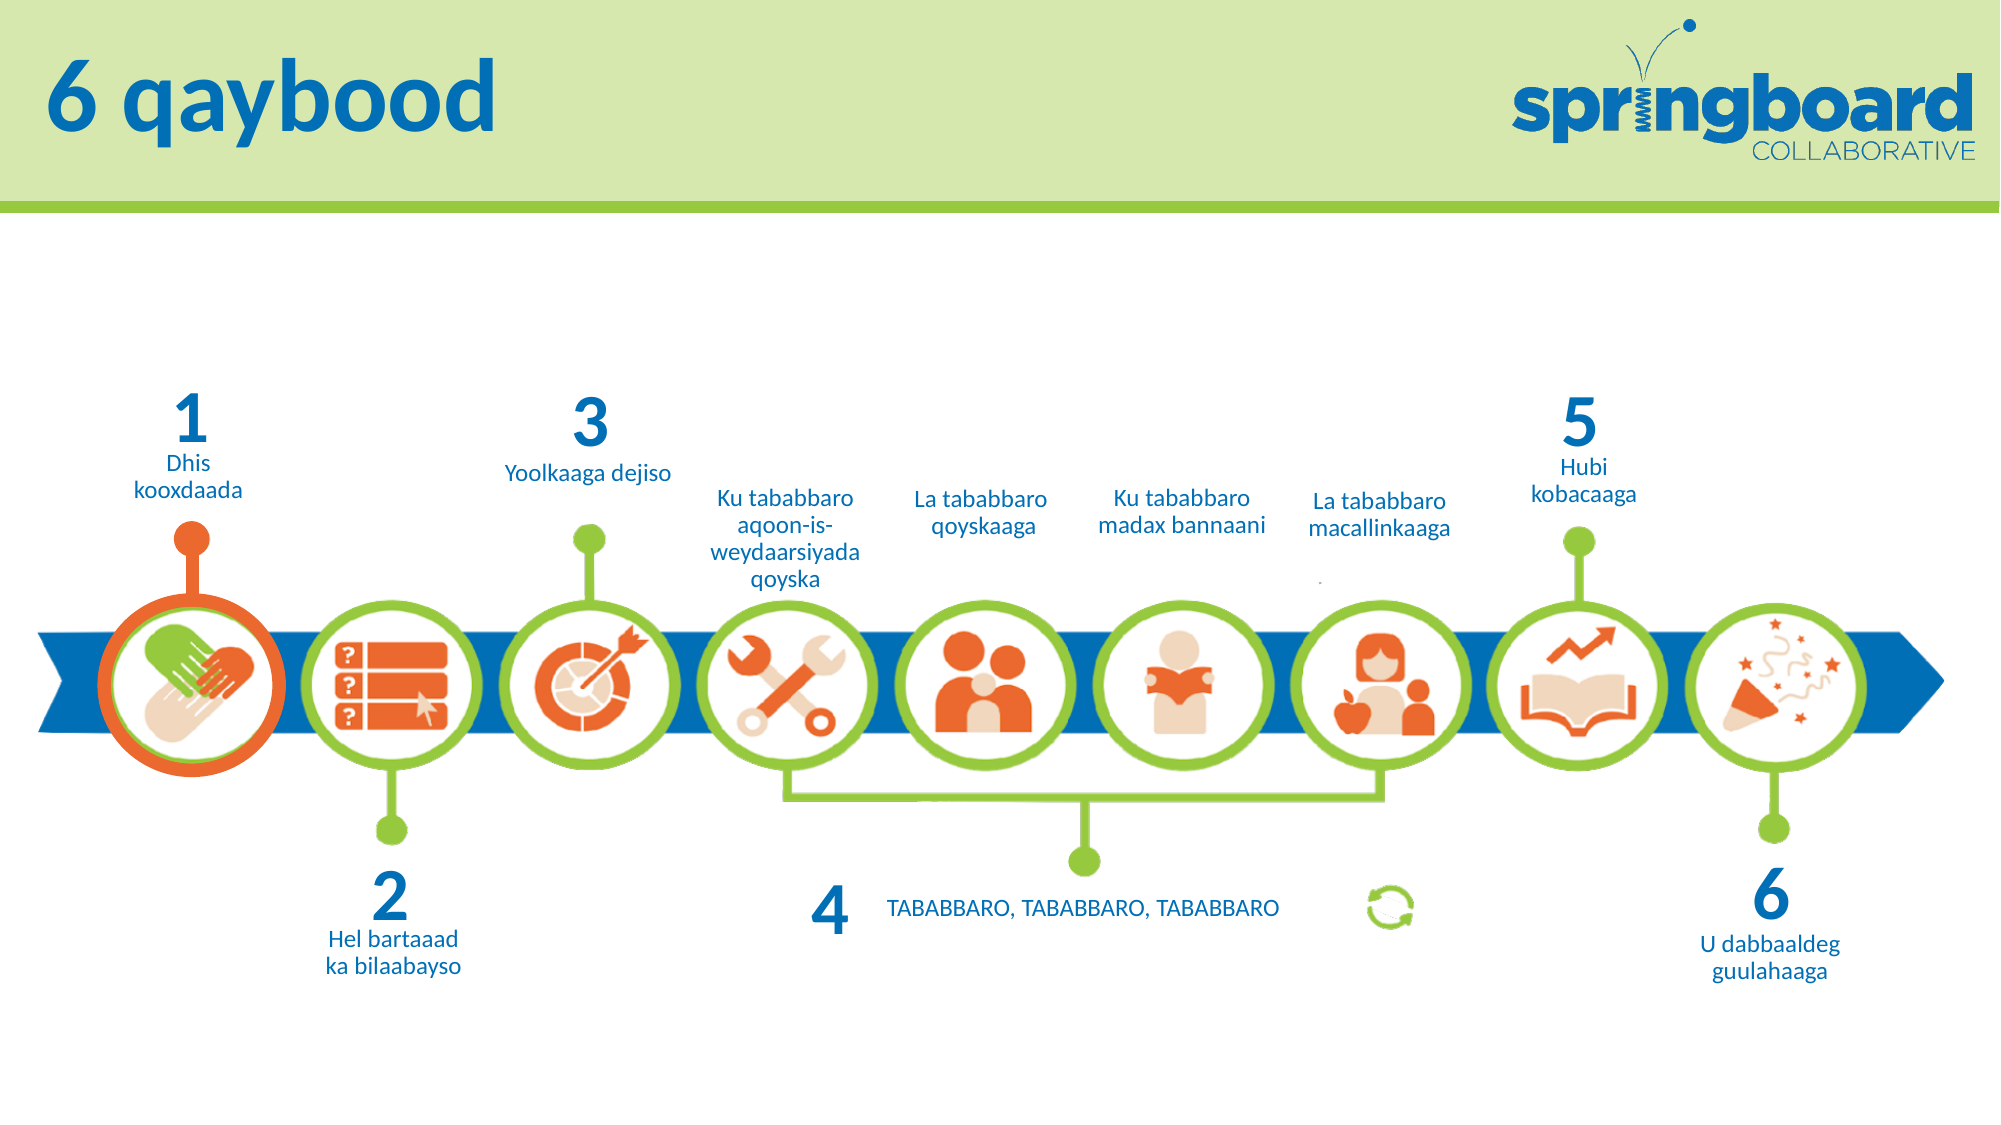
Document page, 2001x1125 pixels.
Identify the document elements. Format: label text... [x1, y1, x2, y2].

picture [36, 302, 2000, 1076]
title 6 qaybood [0, 0, 2000, 196]
